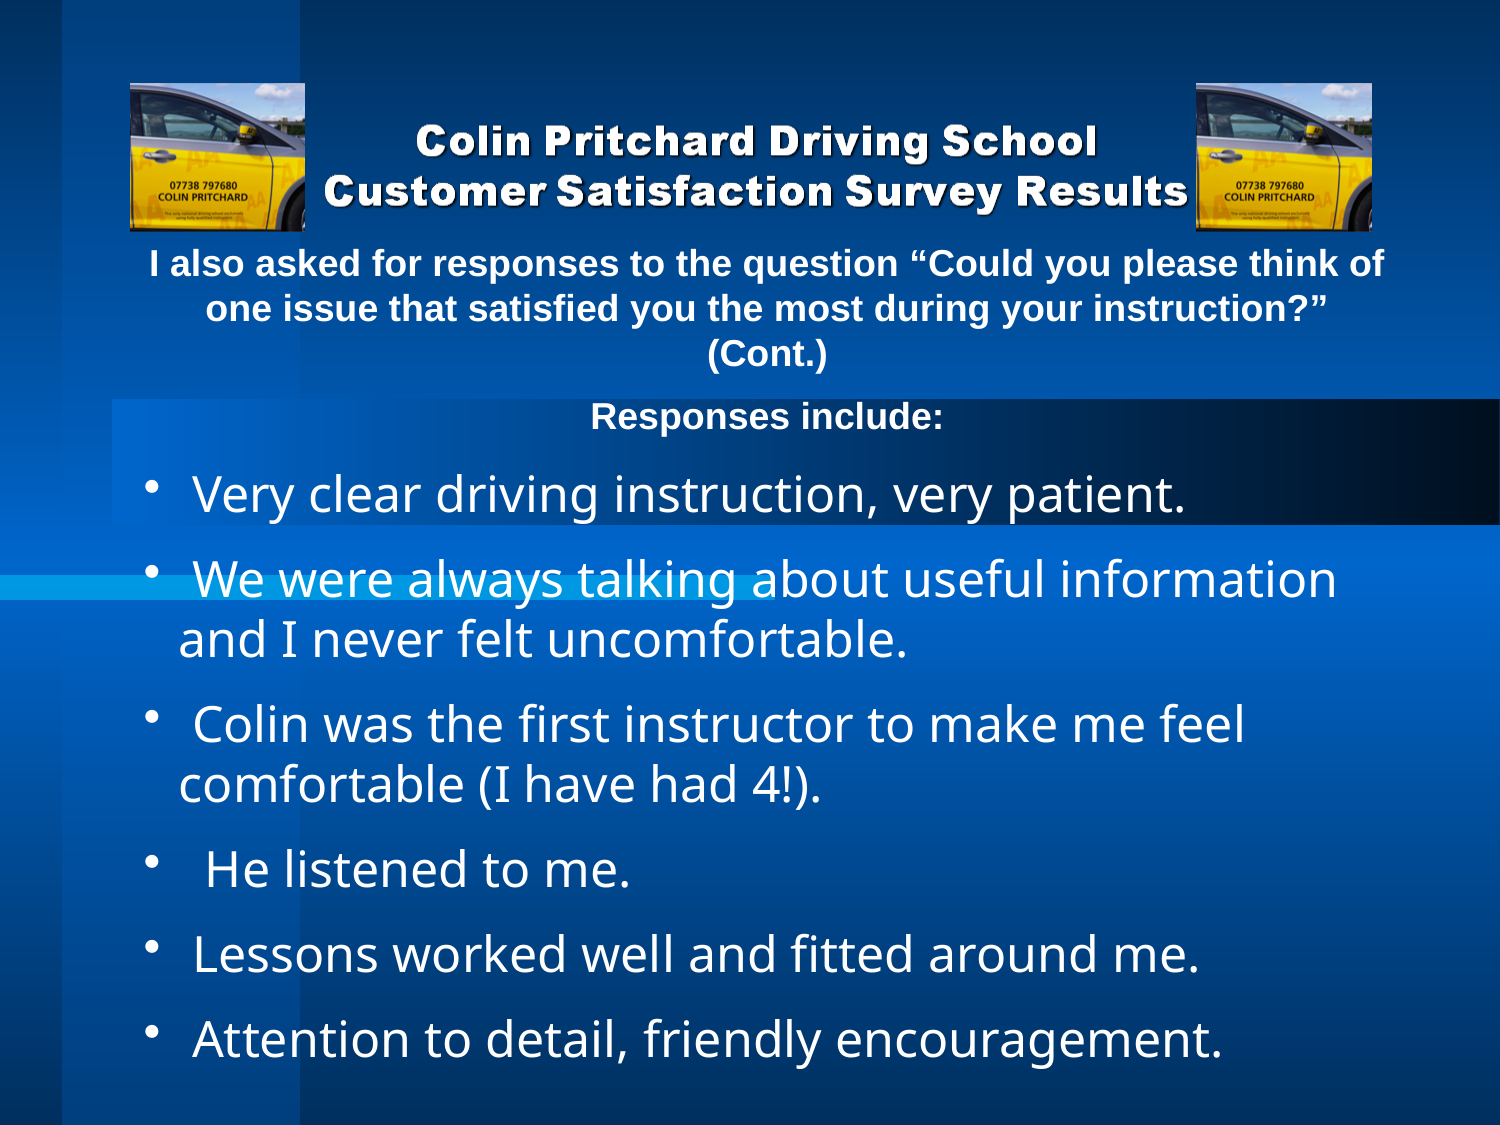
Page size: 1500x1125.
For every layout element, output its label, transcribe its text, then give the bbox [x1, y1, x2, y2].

picture [116, 70, 1395, 261]
text_box I also asked for responses to the question “Could you please think of one issue that satisfied you the most during your instruction?” (Cont.) Responses include: Very clear driving instruction, very patient. We were always talking about useful information and I never felt uncomfortable. Colin was the first instructor to make me feel comfortable (I have had 4!). He listened to me. Lessons worked well and fitted around me. Attention to detail, friendly encouragement. [128, 231, 1407, 1075]
